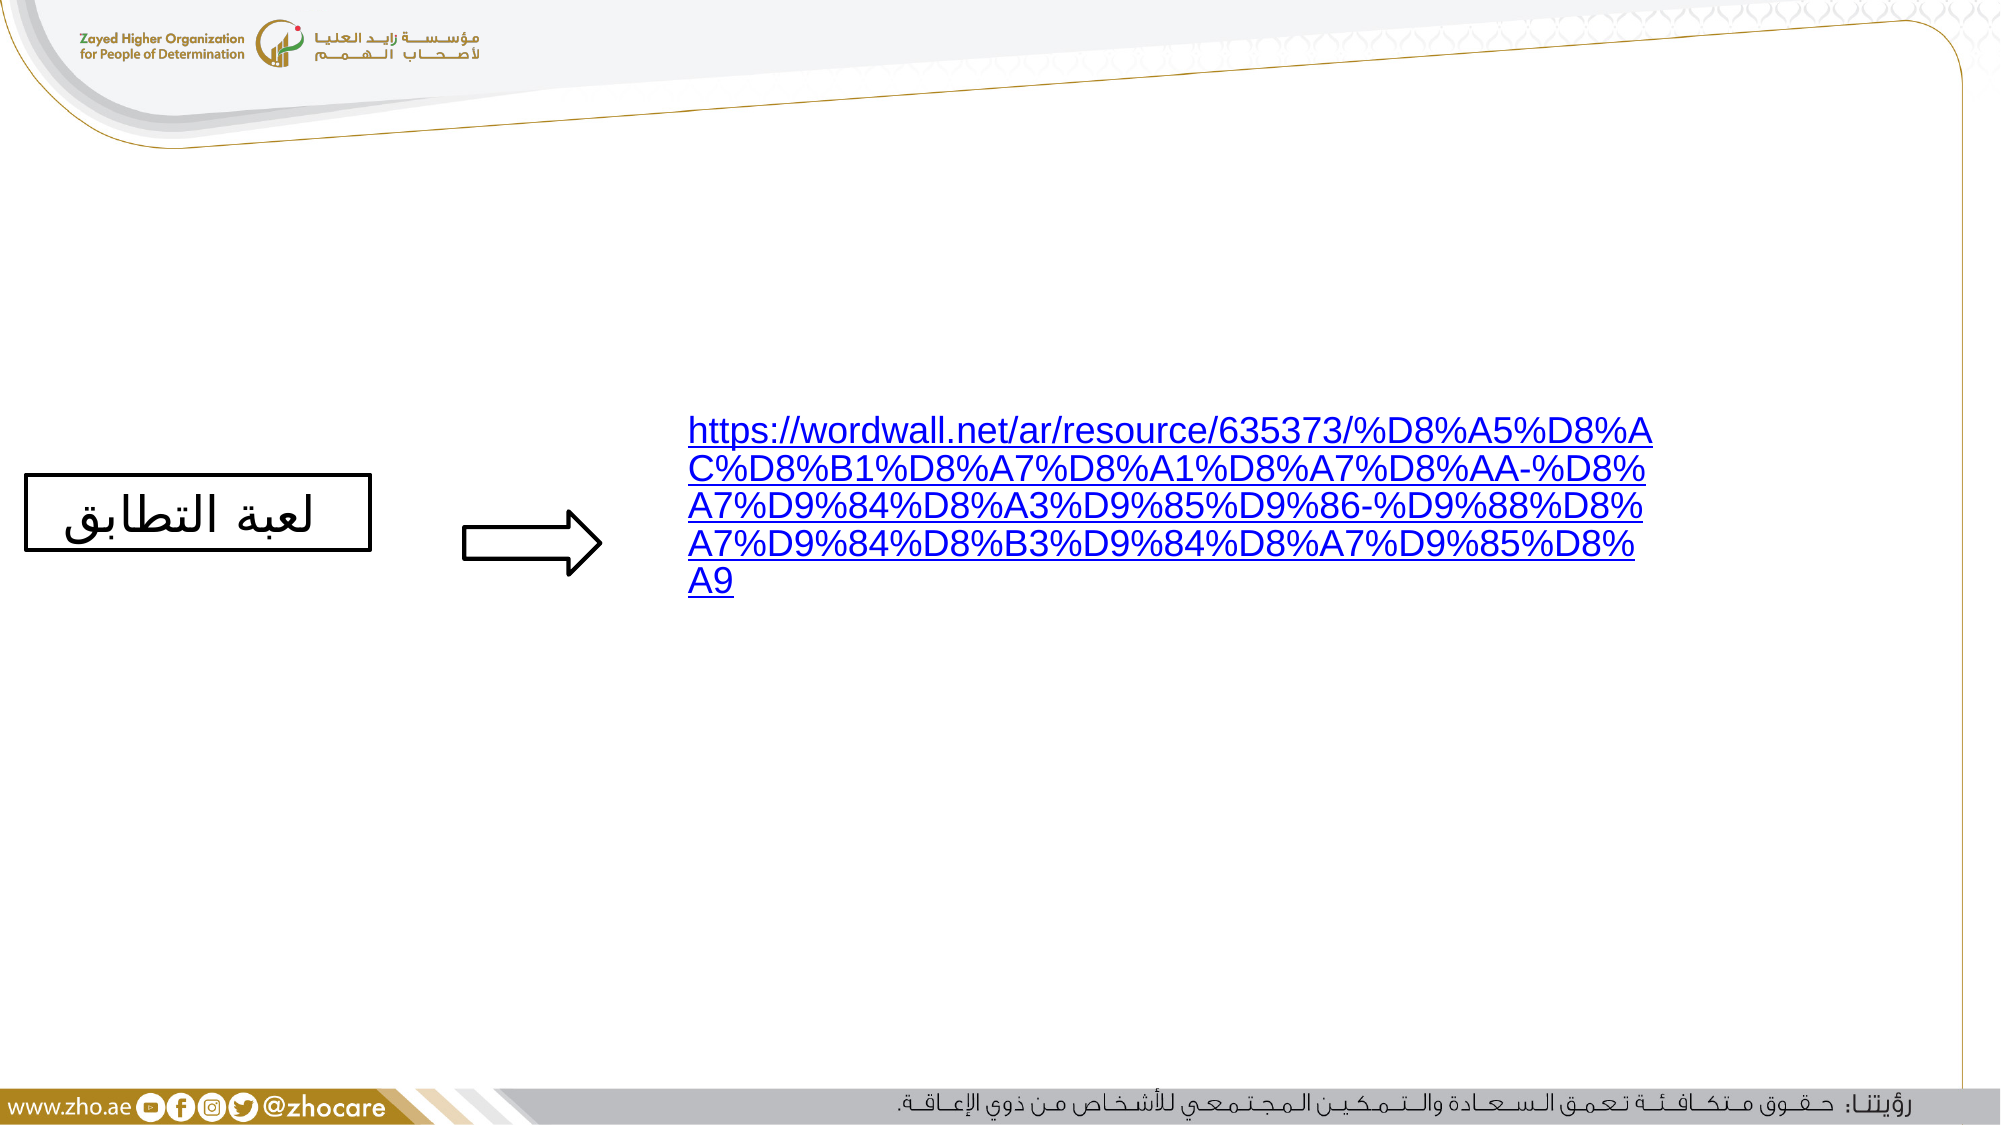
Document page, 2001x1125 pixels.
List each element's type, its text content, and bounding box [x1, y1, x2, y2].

text_box [462, 509, 603, 577]
text_box https://wordwall.net/ar/resource/635373/%D8%A5%D8%AC%D8%B1%D8%A7%D8%A1%D8%A7%D8%AA-%D8%A7%D9%84%D8%A3%D9%85%D9%86-%D9%88%D8%A7%D9%84%D8%B3%D9%84%D8%A7%D9%85%D8%A9 [673, 399, 1673, 504]
picture [0, 0, 2001, 1125]
text_box لعبة التطابق [24, 473, 372, 552]
